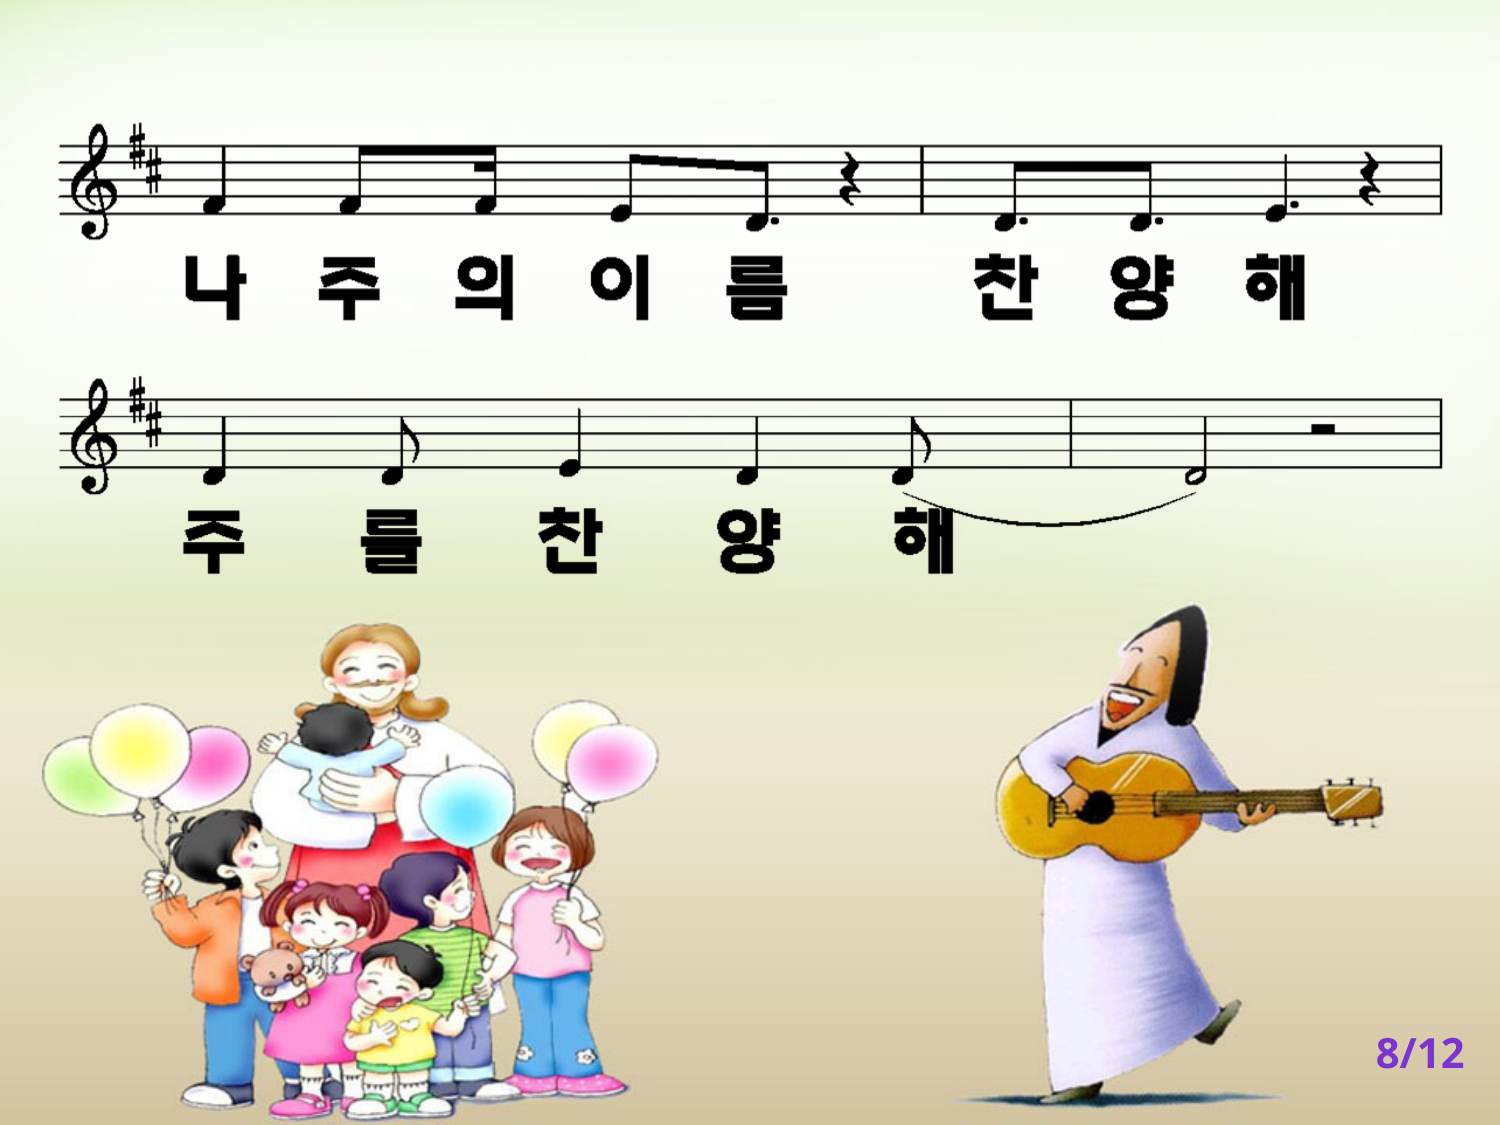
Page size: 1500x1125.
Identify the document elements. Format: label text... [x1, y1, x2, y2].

picture [0, 0, 1500, 1125]
text_box 8/12 [1360, 1019, 1480, 1085]
